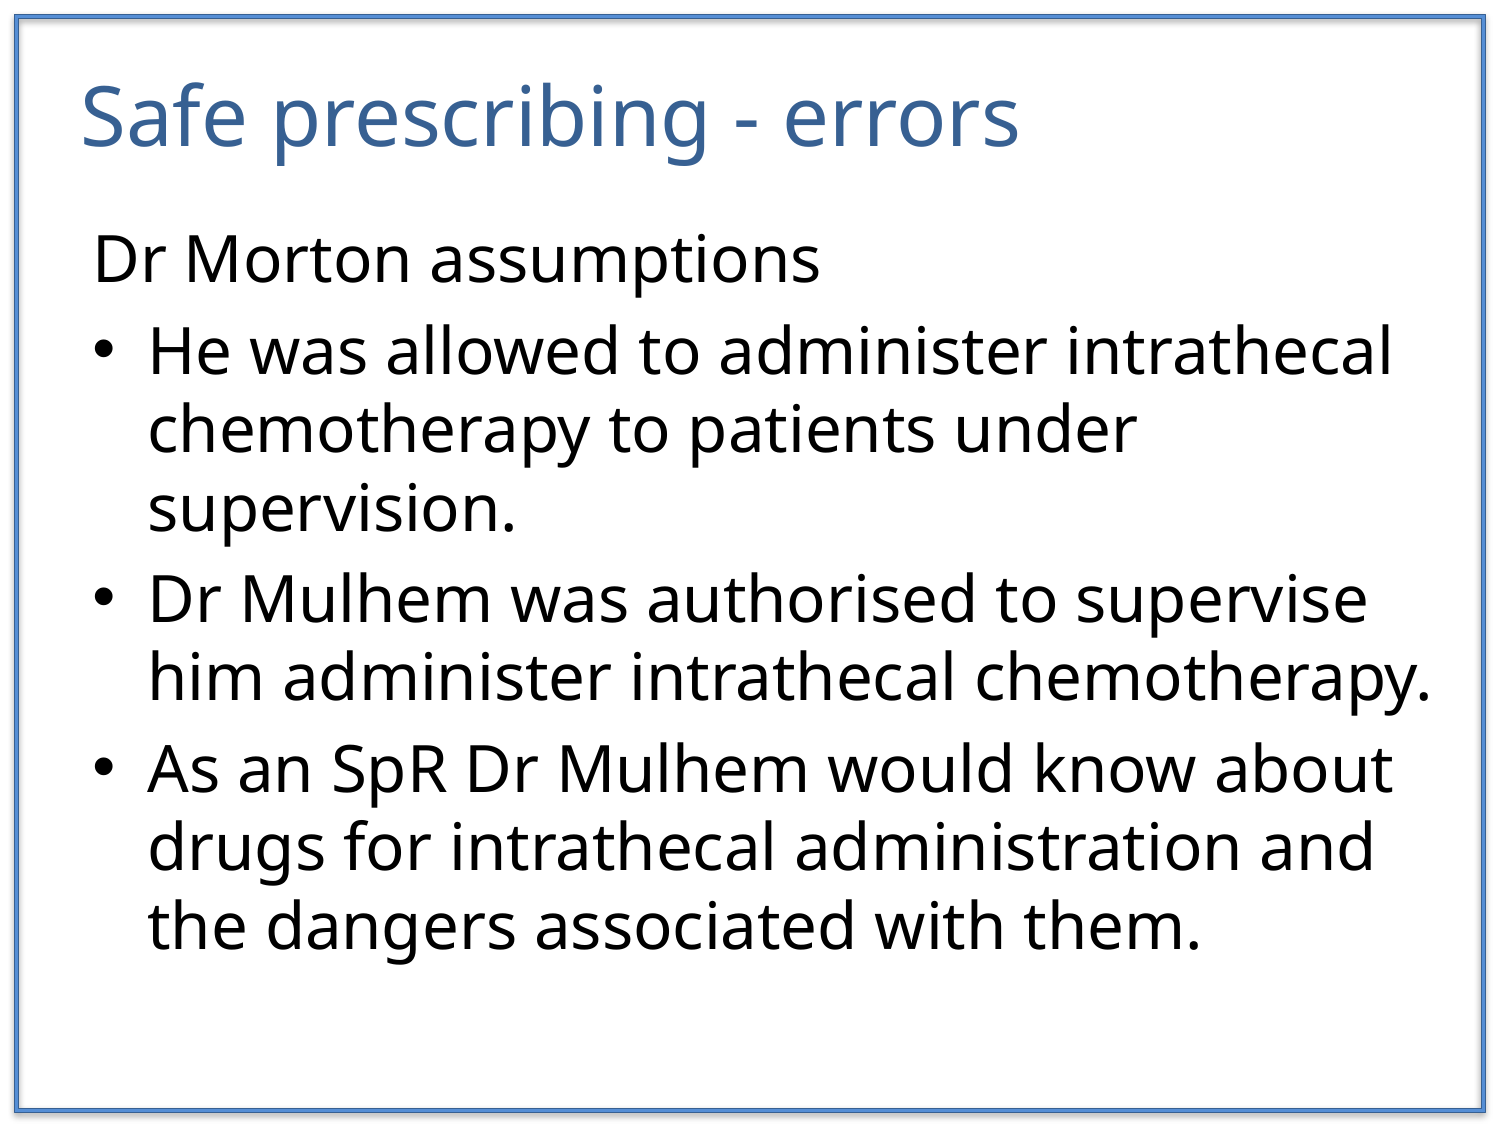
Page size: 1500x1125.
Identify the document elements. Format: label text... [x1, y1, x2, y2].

text_box [14, 14, 1486, 1113]
list Dr Morton assumptions He was allowed to administer intrathecal chemotherapy to patients under supervision. Dr Mulhem was authorised to supervise him administer intrathecal chemotherapy. As an SpR Dr Mulhem would know about drugs for intrathecal administration and the dangers associated with them. [77, 209, 1465, 1044]
title Safe prescribing - errors [65, 27, 1416, 208]
